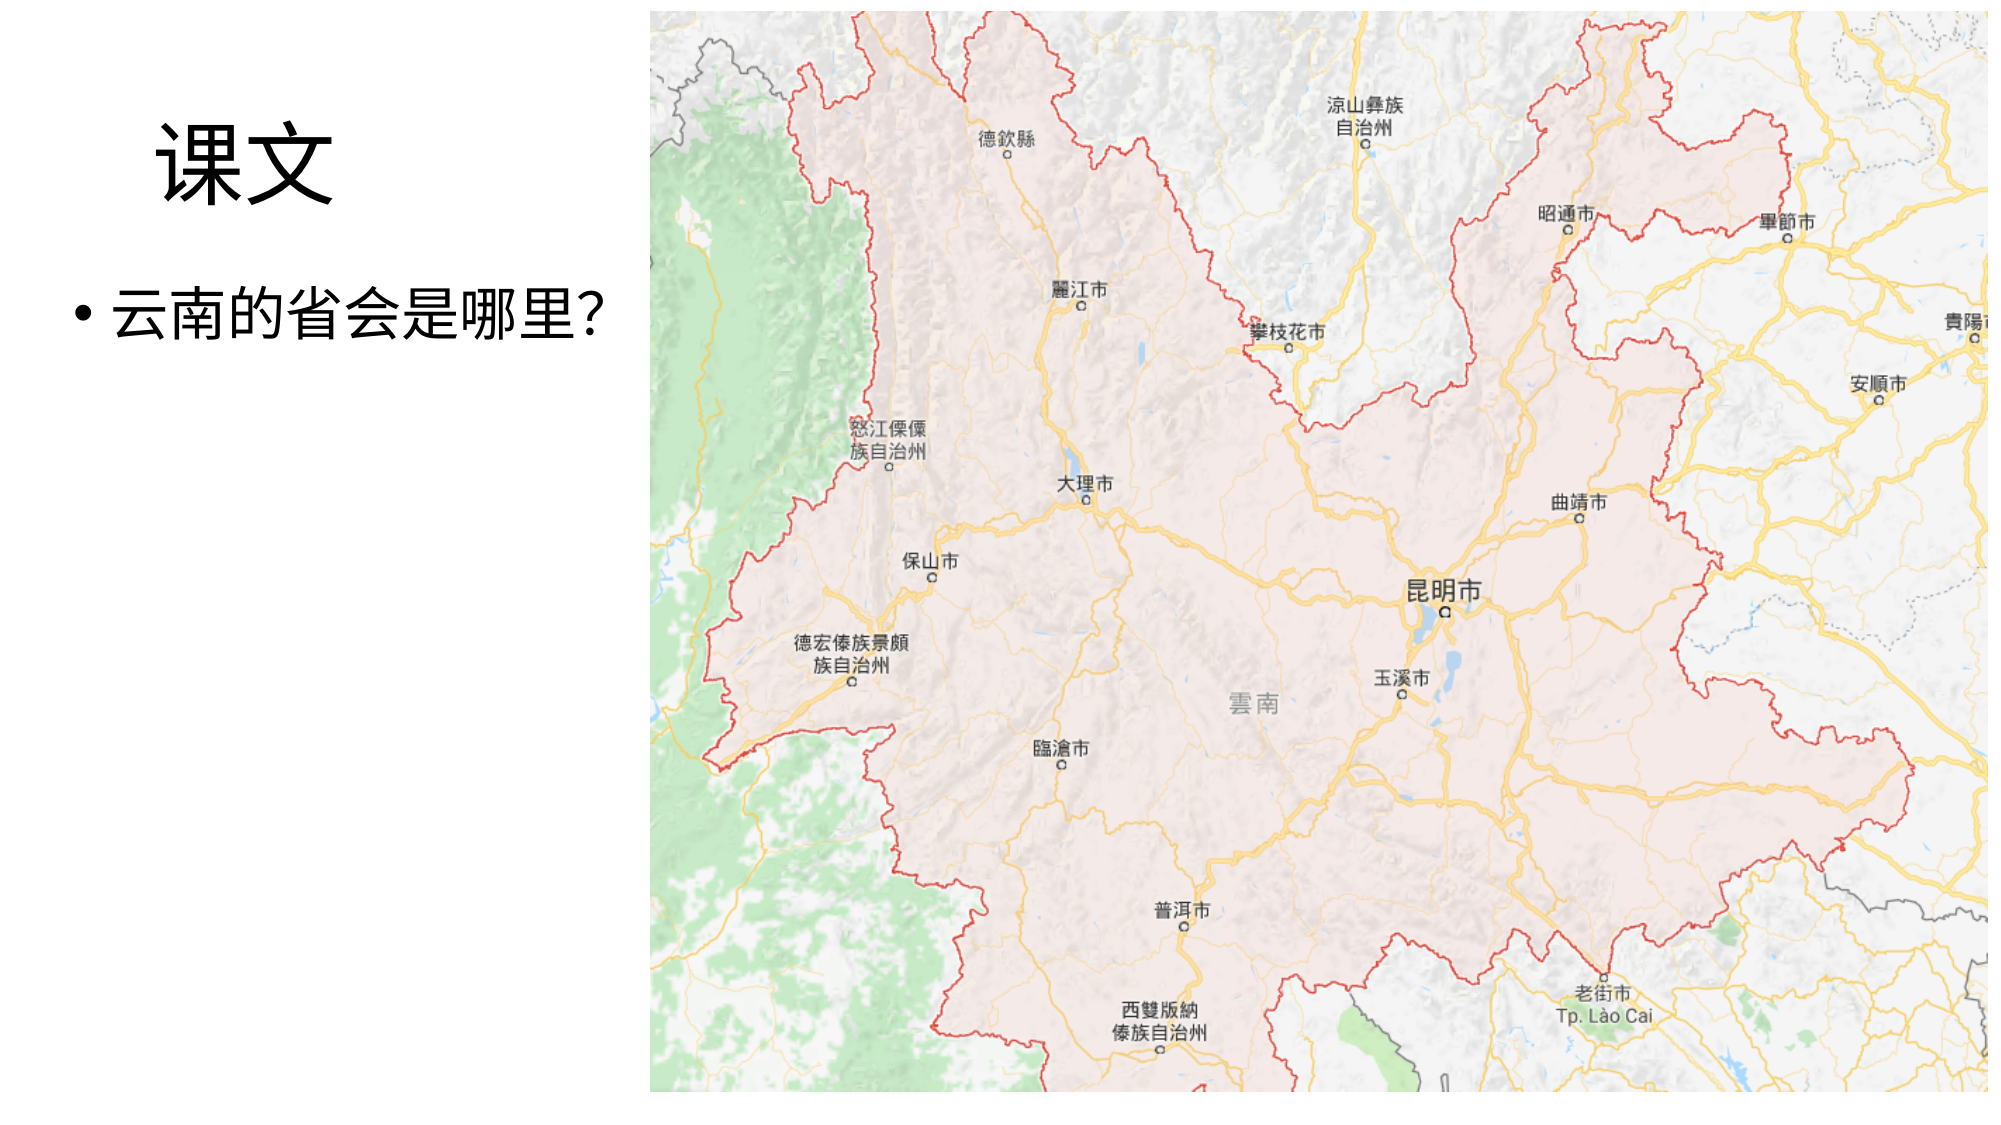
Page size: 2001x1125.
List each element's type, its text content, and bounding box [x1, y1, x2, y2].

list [650, 11, 1988, 1092]
title 课文 [137, 59, 650, 277]
list 云南的省会是哪里？ [58, 277, 650, 992]
